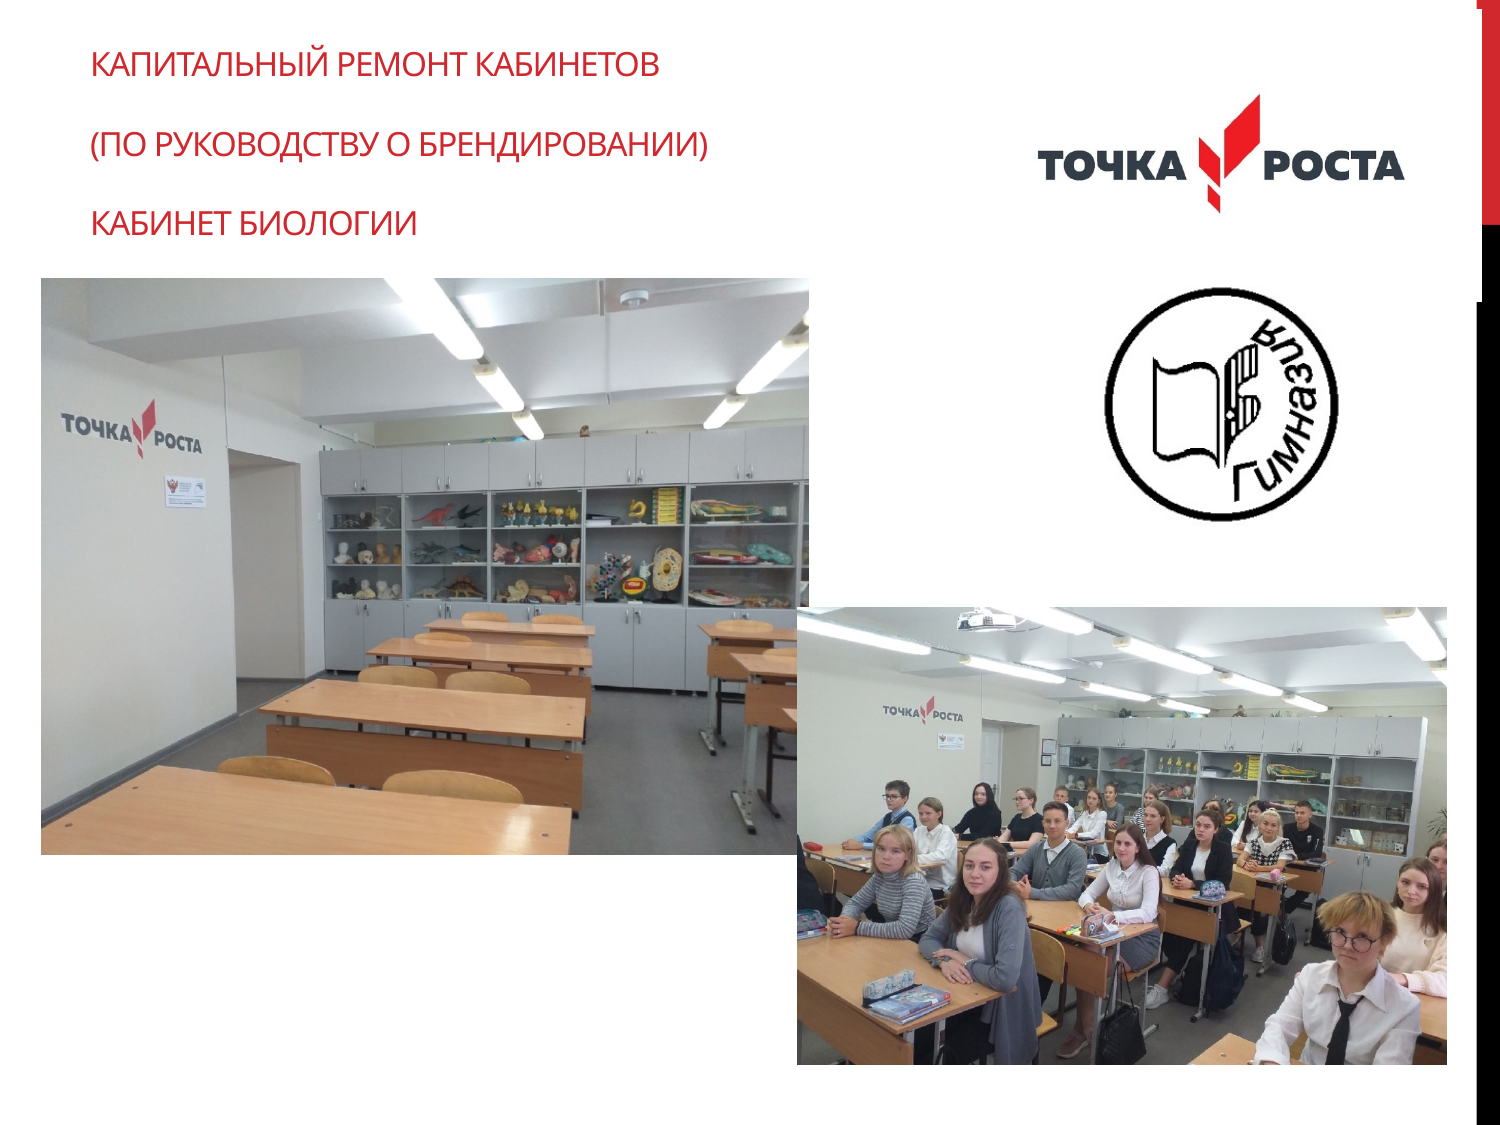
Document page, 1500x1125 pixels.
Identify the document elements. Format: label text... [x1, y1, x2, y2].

title Капитальный ремонт кабинетов (по руководству о брендировании) Кабинет биологии [75, 25, 960, 250]
picture [962, 9, 1482, 532]
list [796, 606, 1448, 1066]
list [40, 278, 810, 856]
